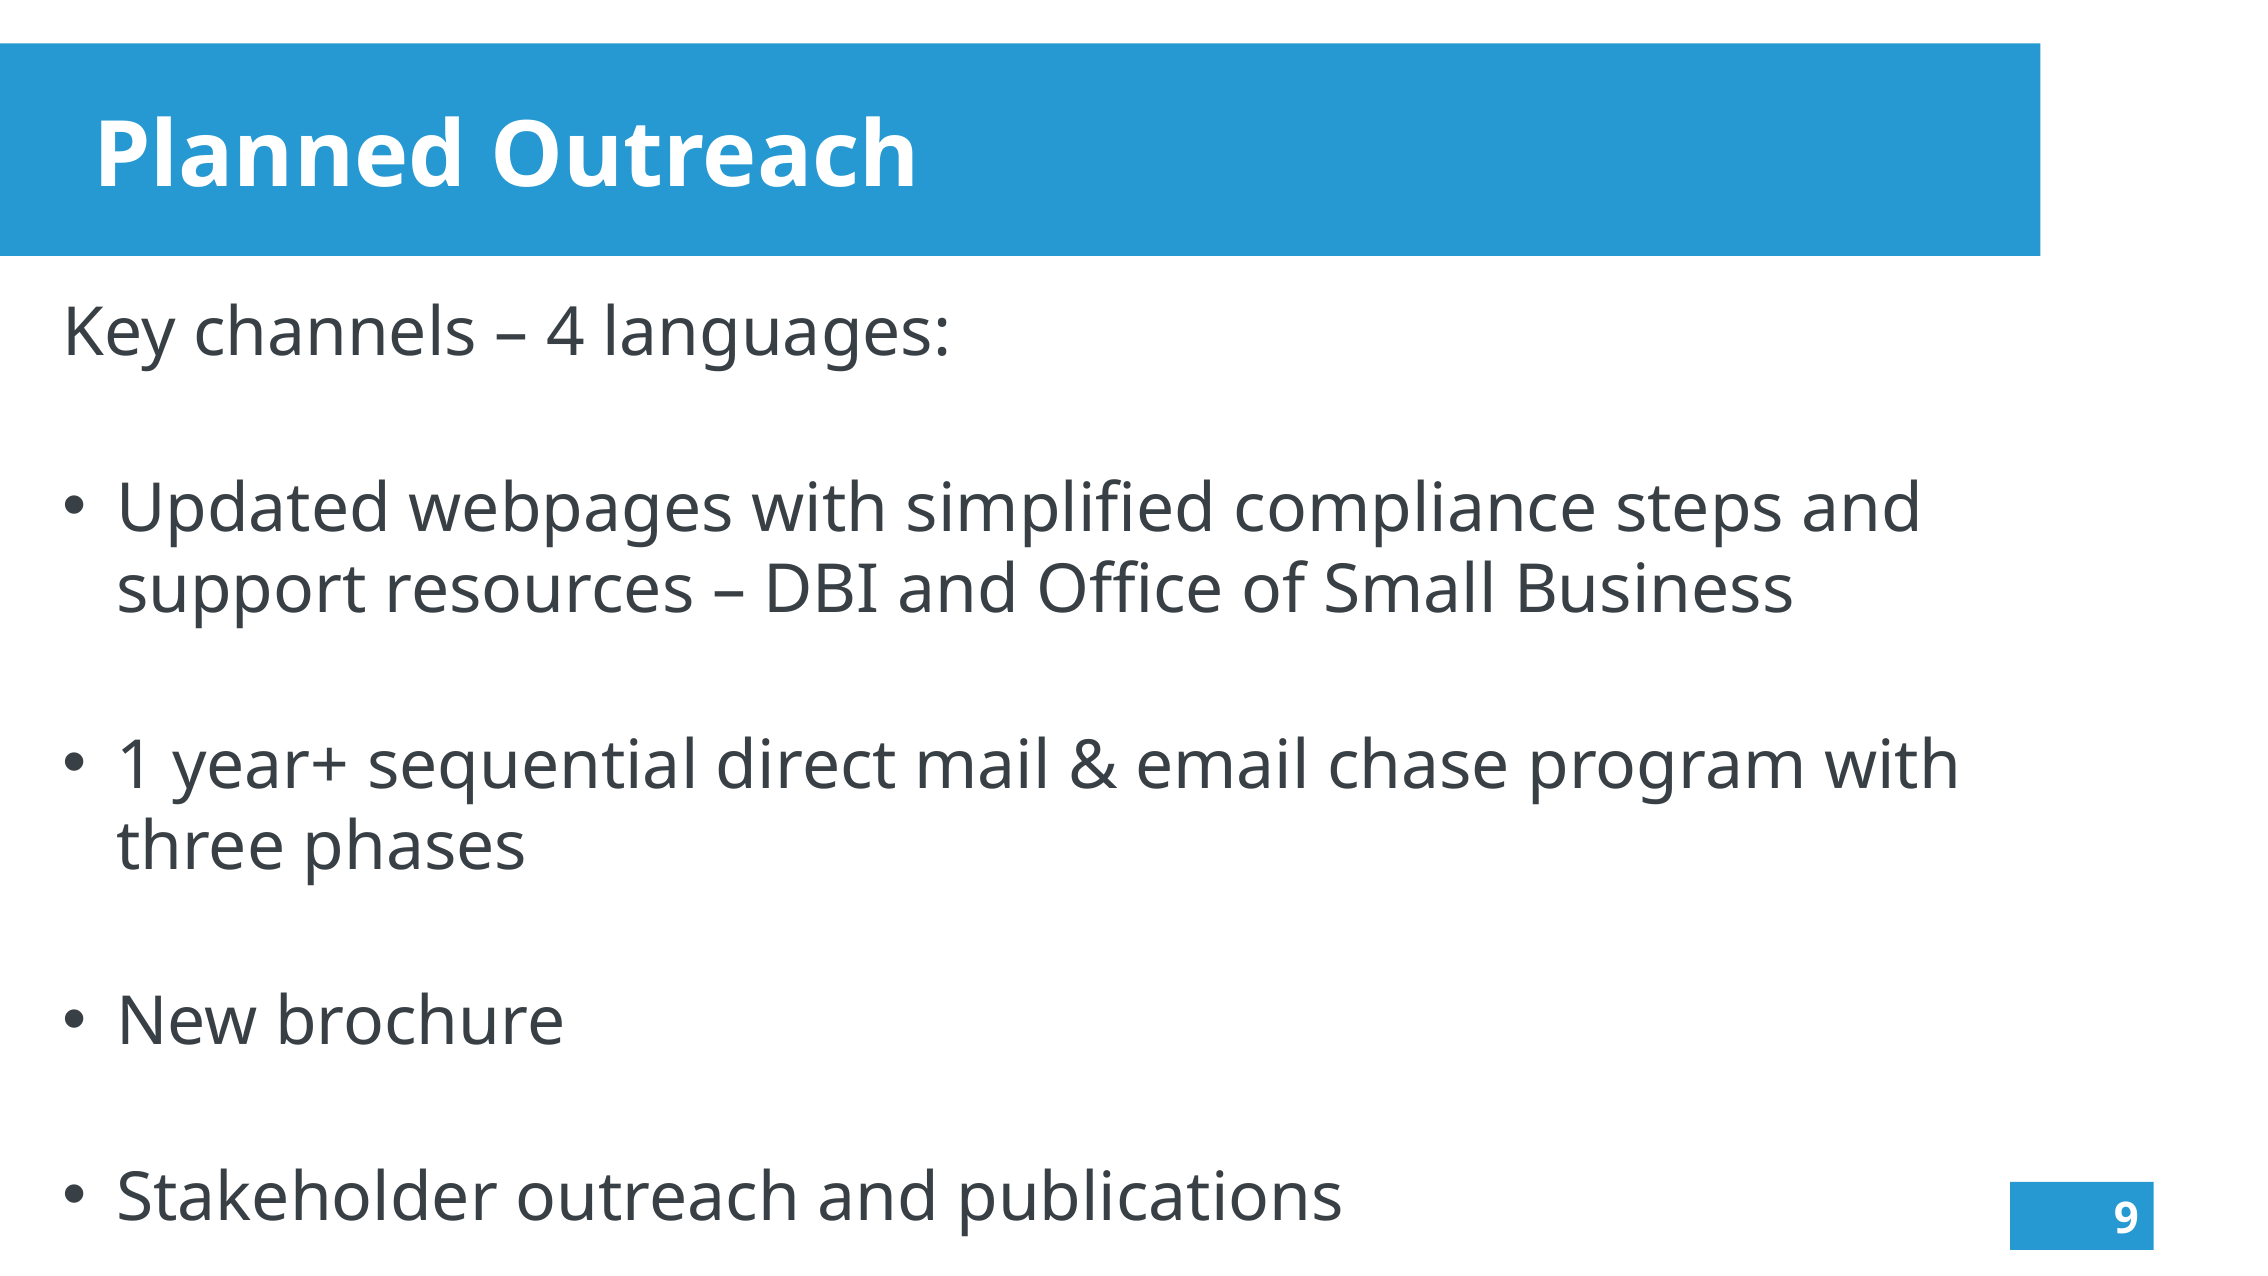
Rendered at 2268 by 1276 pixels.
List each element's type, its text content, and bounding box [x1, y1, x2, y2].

title Planned Outreach [0, 43, 2041, 256]
list Key channels – 4 languages: Updated webpages with simplified compliance steps and support resources – DBI and Office of Small Business 1 year+ sequential direct mail & email chase program with three phases New brochure Stakeholder outreach and publications [27, 279, 2107, 1250]
slide_number 9 [2010, 1181, 2154, 1250]
